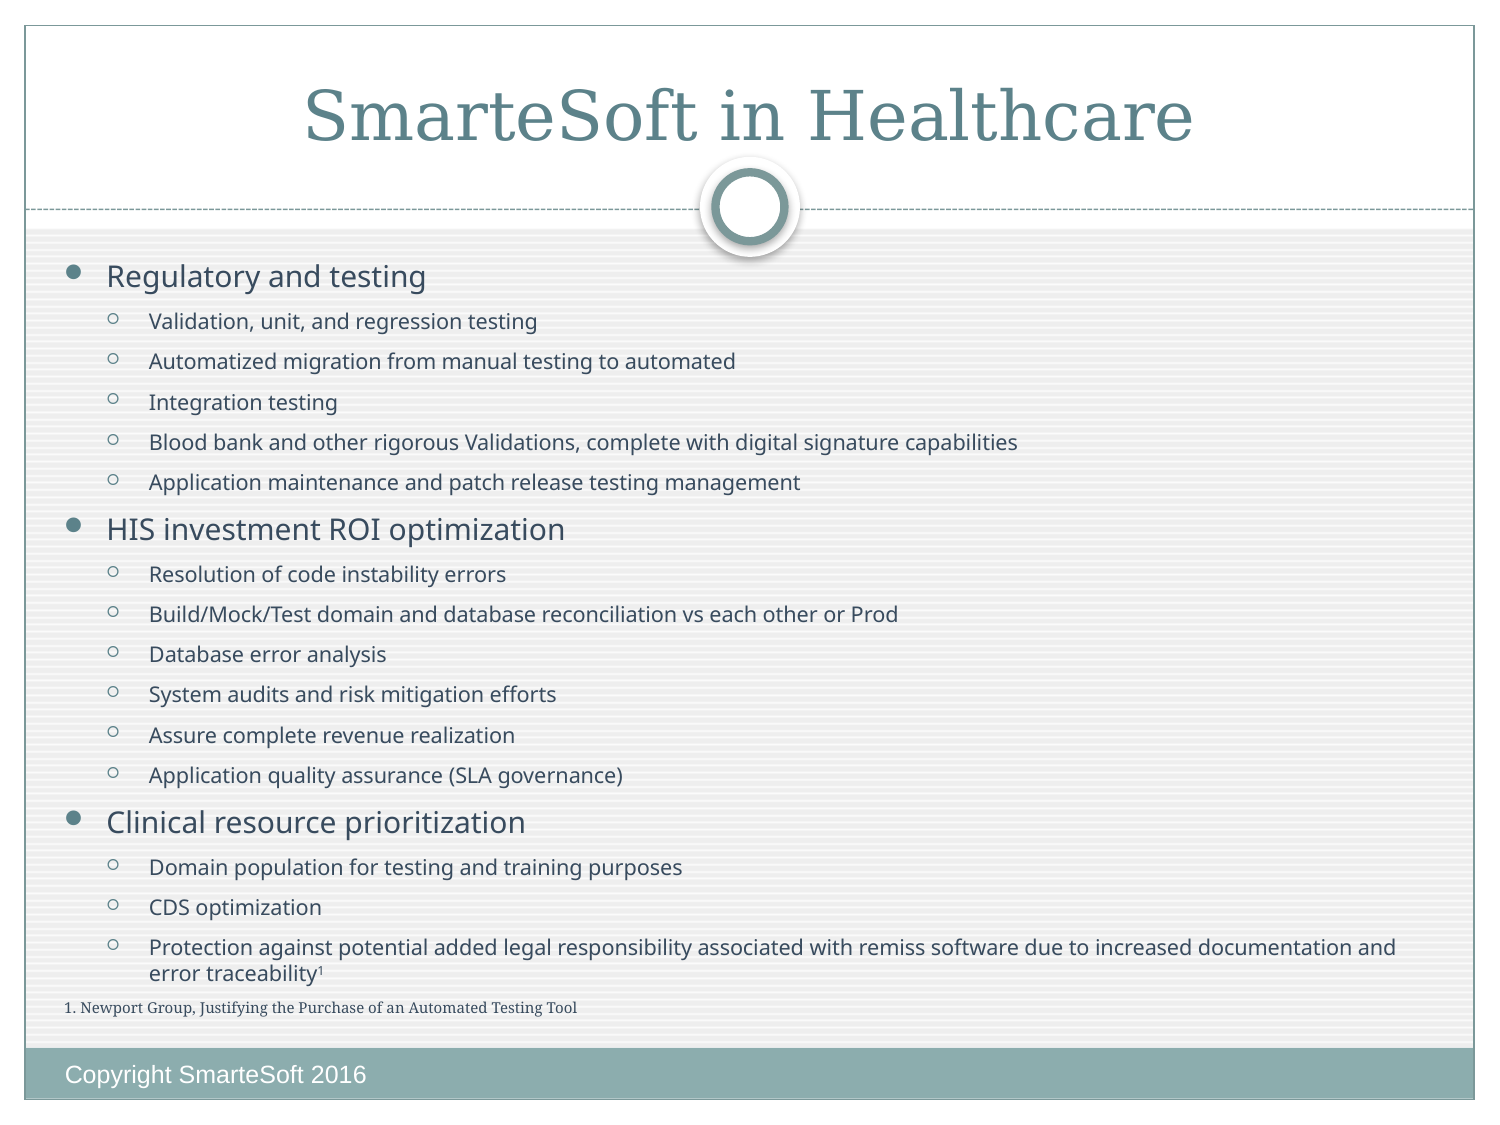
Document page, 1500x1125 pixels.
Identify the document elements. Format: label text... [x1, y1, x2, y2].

list Regulatory and testing Validation, unit, and regression testing Automatized migration from manual testing to automated Integration testing Blood bank and other rigorous Validations, complete with digital signature capabilities Application maintenance and patch release testing management HIS investment ROI optimization Resolution of code instability errors Build/Mock/Test domain and database reconciliation vs each other or Prod Database error analysis System audits and risk mitigation efforts Assure complete revenue realization Application quality assurance (SLA governance) Clinical resource prioritization Domain population for testing and training purposes CDS optimization Protection against potential added legal responsibility associated with remiss software due to increased documentation and error traceability1 1. Newport Group, Justifying the Purchase of an Automated Testing Tool [49, 250, 1445, 1025]
title SmarteSoft in Healthcare [49, 37, 1450, 162]
footer Copyright SmarteSoft 2016 [50, 1051, 638, 1112]
